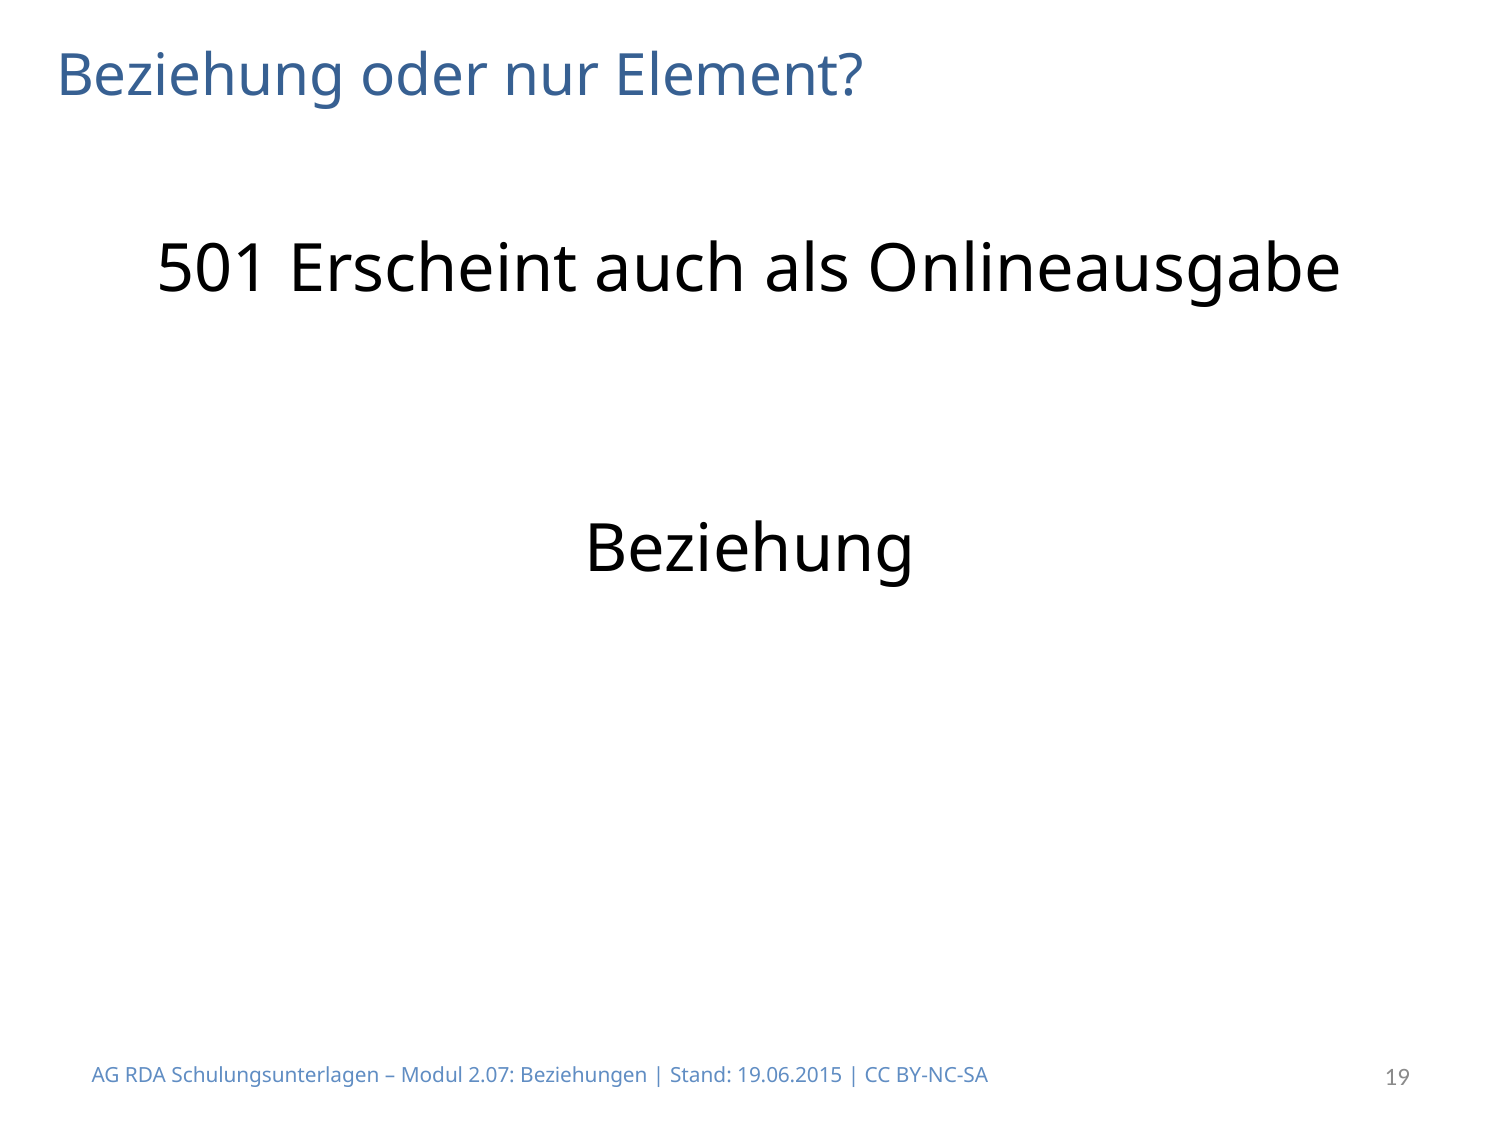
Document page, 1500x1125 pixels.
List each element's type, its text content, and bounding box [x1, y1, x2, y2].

slide_number 19 [1187, 1045, 1425, 1106]
list 501 Erscheint auch als Onlineausgabe Beziehung [41, 137, 1459, 1035]
title Beziehung oder nur Element? [41, 30, 1459, 114]
footer AG RDA Schulungsunterlagen – Modul 2.07: Beziehungen | Stand: 19.06.2015 | CC BY-NC-SA [76, 1045, 1081, 1106]
